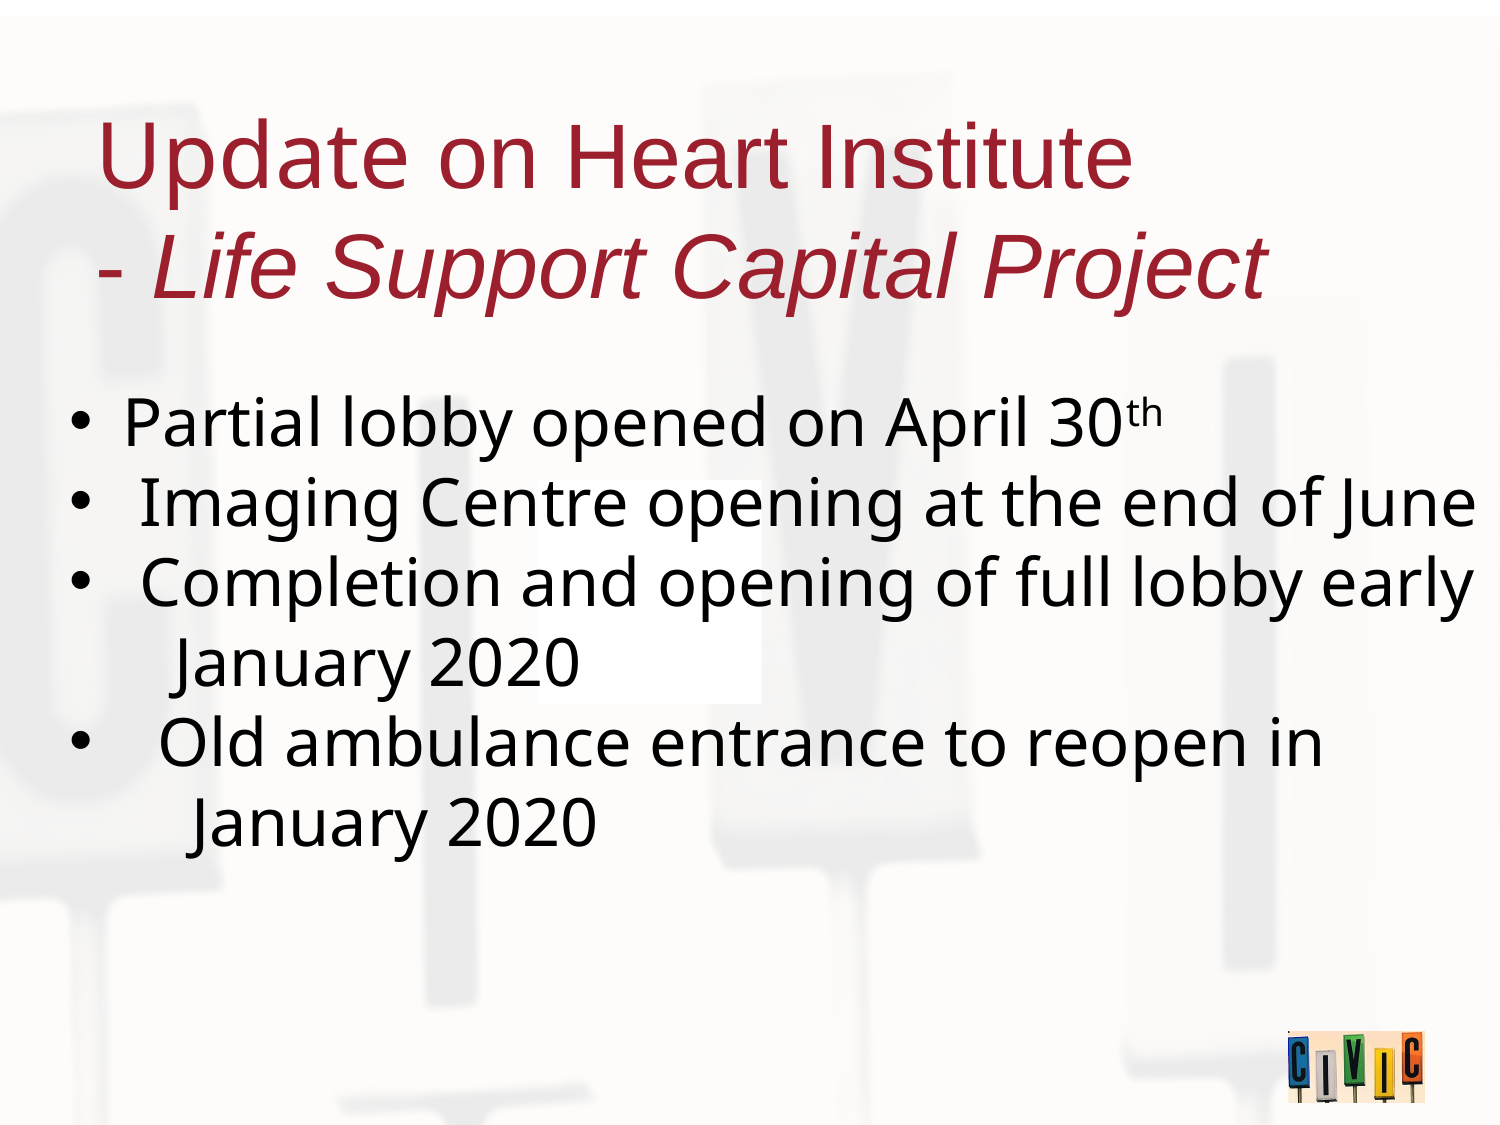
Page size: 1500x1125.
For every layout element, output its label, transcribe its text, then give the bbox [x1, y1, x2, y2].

text_box Update on Heart Institute - Life Support Capital Project [80, 89, 1310, 325]
picture [1288, 1031, 1425, 1103]
text_box Partial lobby opened on April 30th Imaging Centre opening at the end of June Completion and opening of full lobby early January 2020 Old ambulance entrance to reopen in January 2020 [15, 372, 1500, 867]
